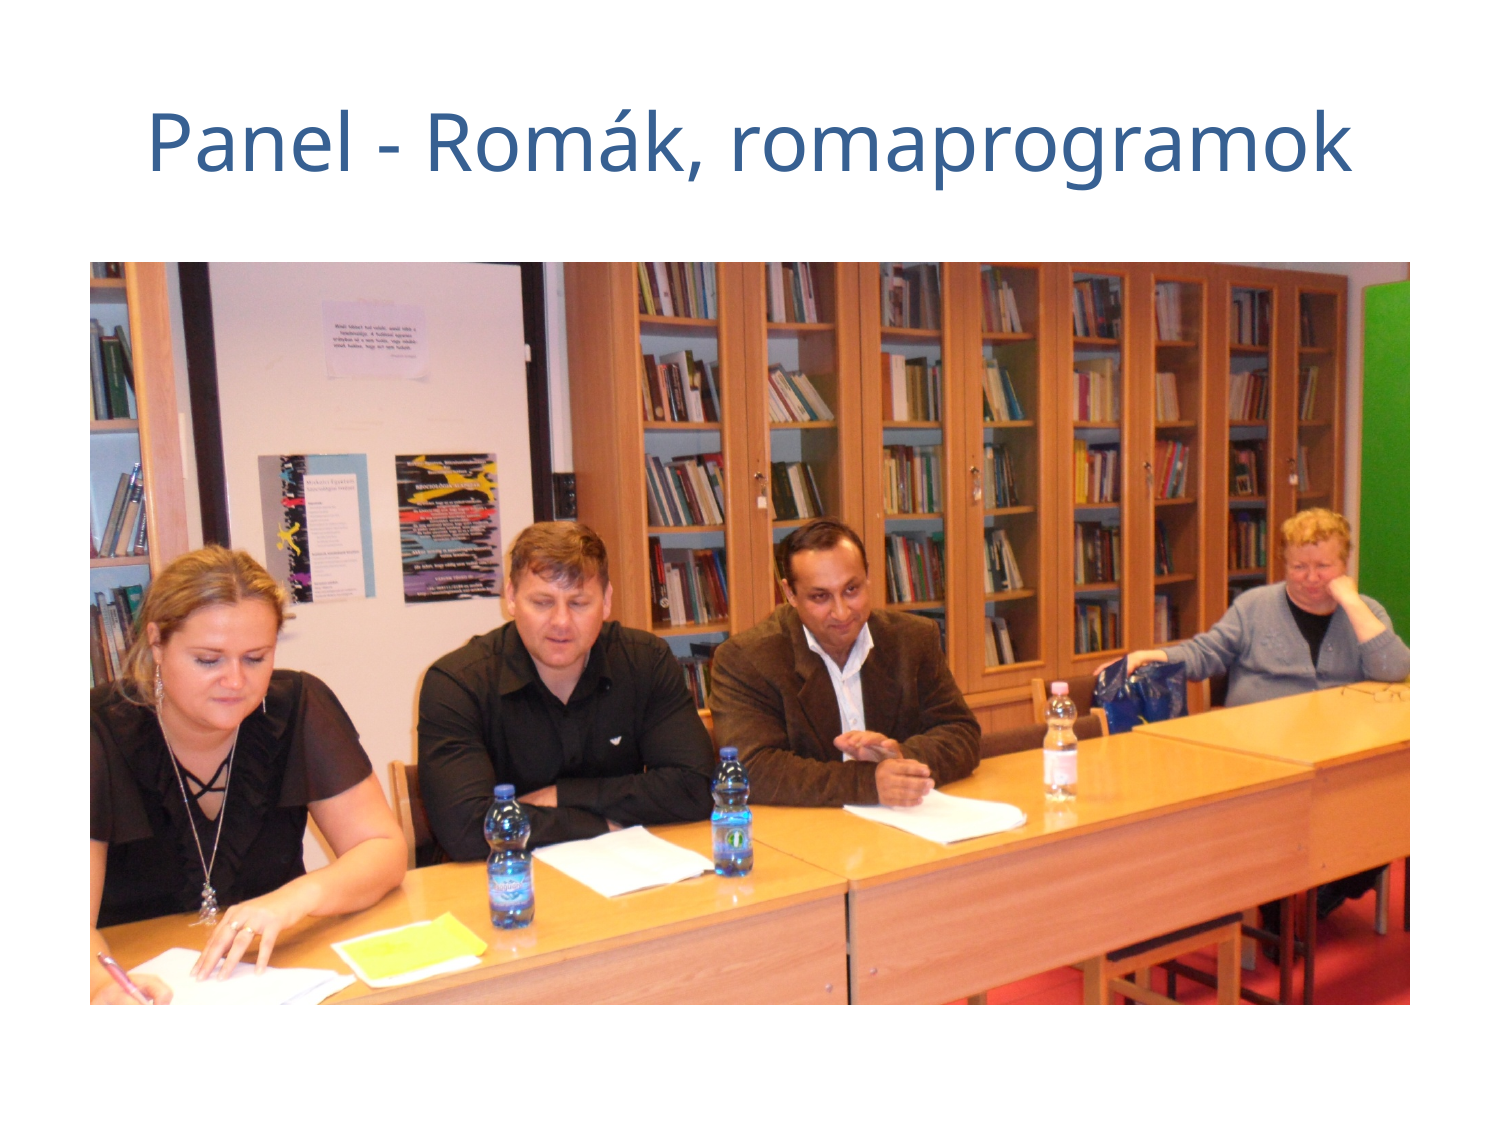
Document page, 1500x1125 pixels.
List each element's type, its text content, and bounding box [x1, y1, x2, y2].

title Panel - Romák, romaprogramok [75, 45, 1425, 233]
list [89, 262, 1411, 1006]
